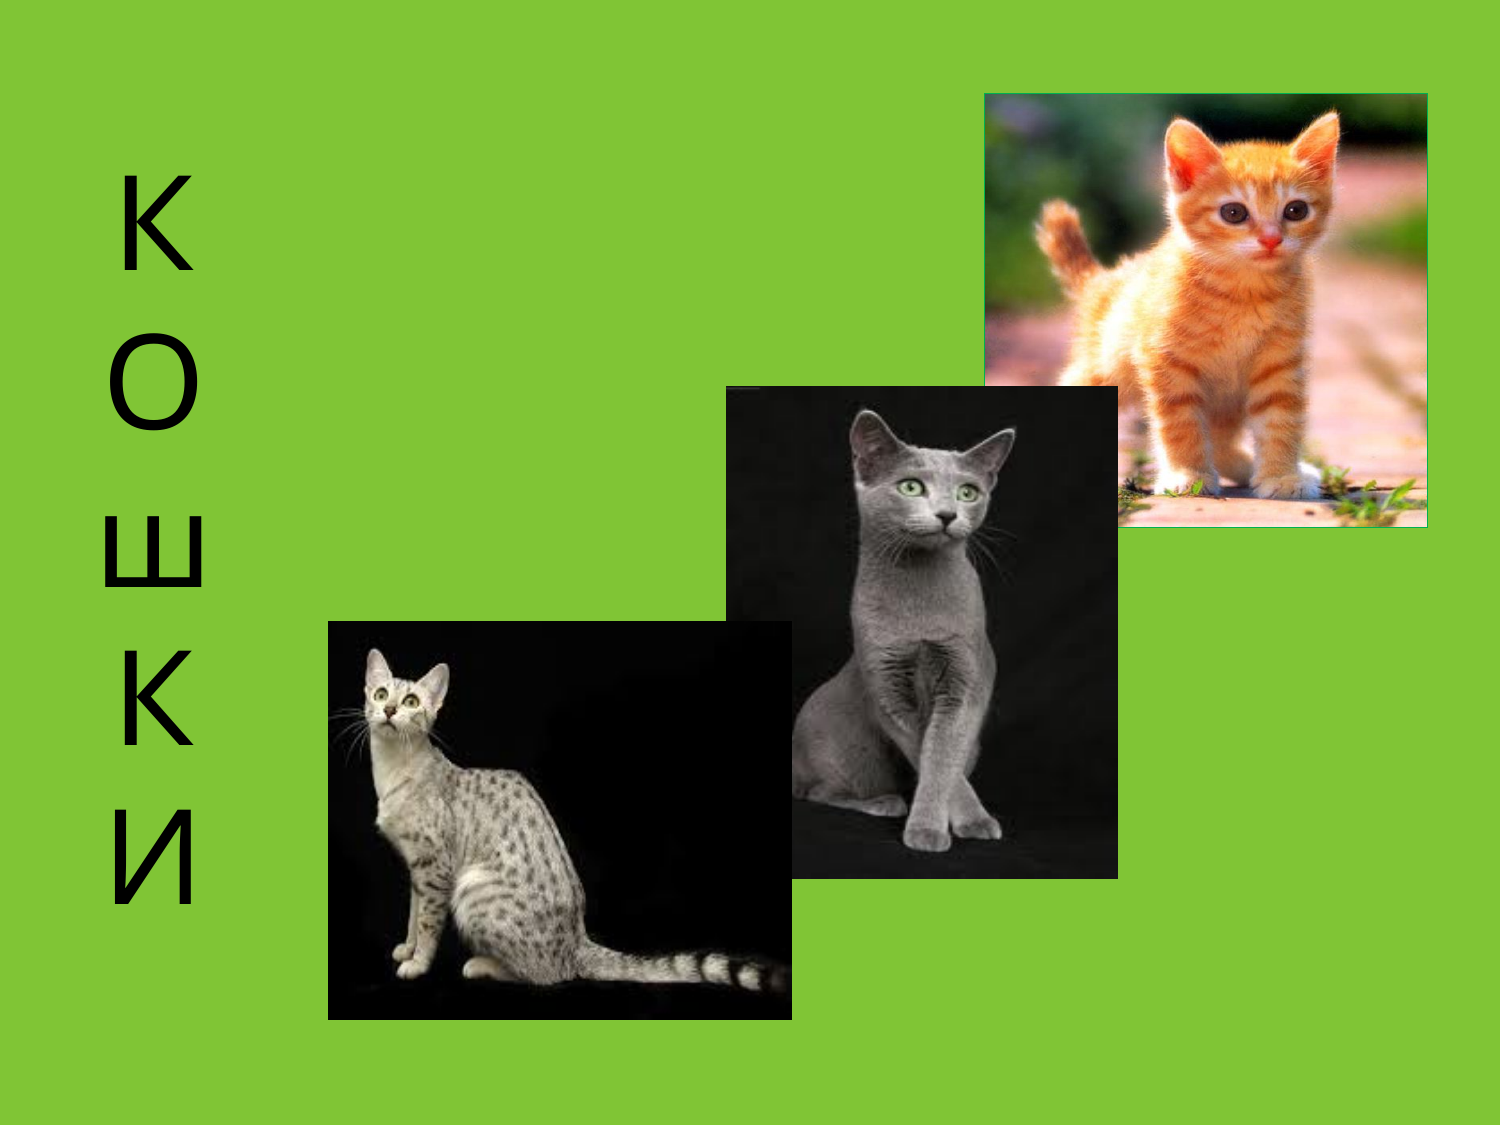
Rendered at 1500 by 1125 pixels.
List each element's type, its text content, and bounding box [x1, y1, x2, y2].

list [984, 93, 1429, 528]
title К О ш К И [53, 128, 254, 941]
picture [327, 386, 1119, 1020]
